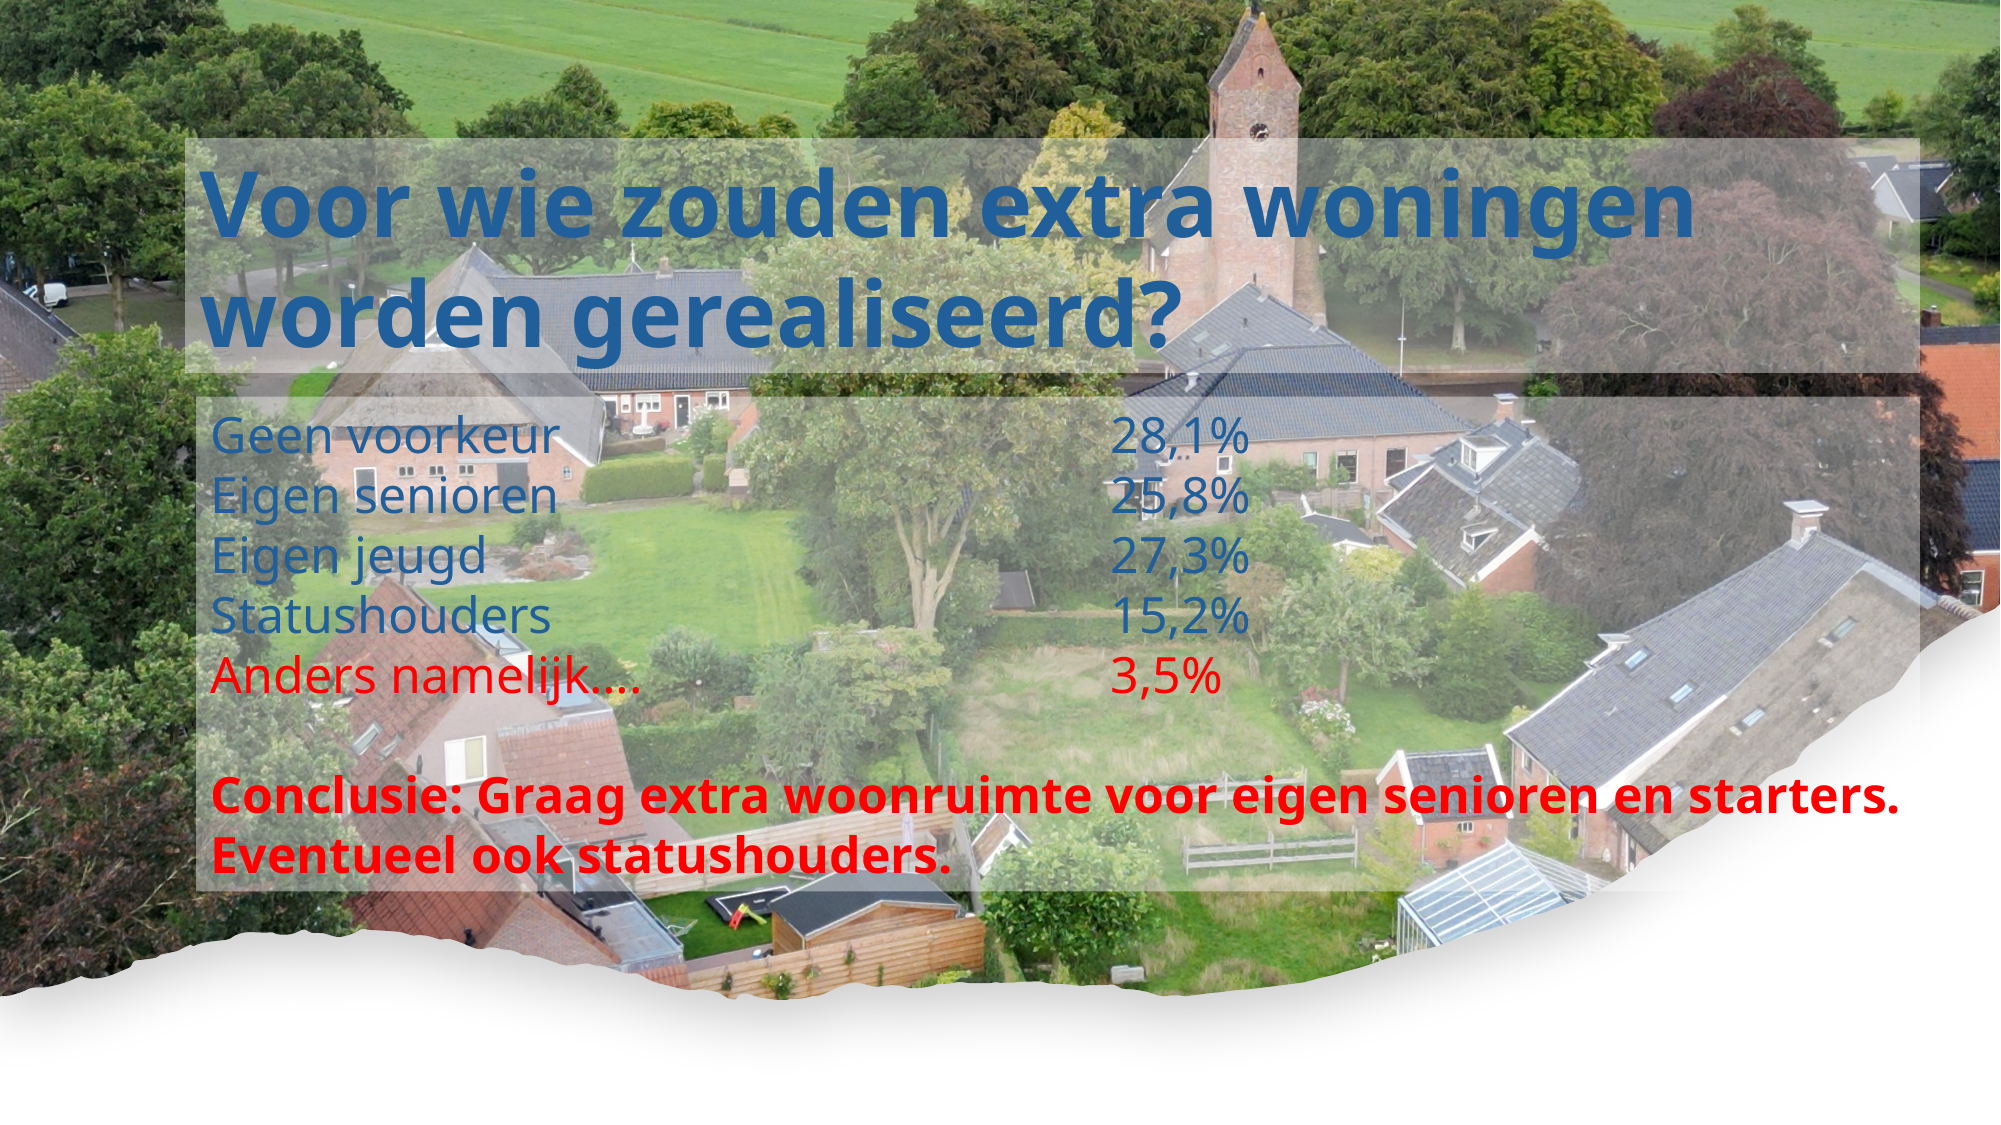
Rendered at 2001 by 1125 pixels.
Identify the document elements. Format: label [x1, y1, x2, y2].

picture [0, 0, 2000, 1001]
